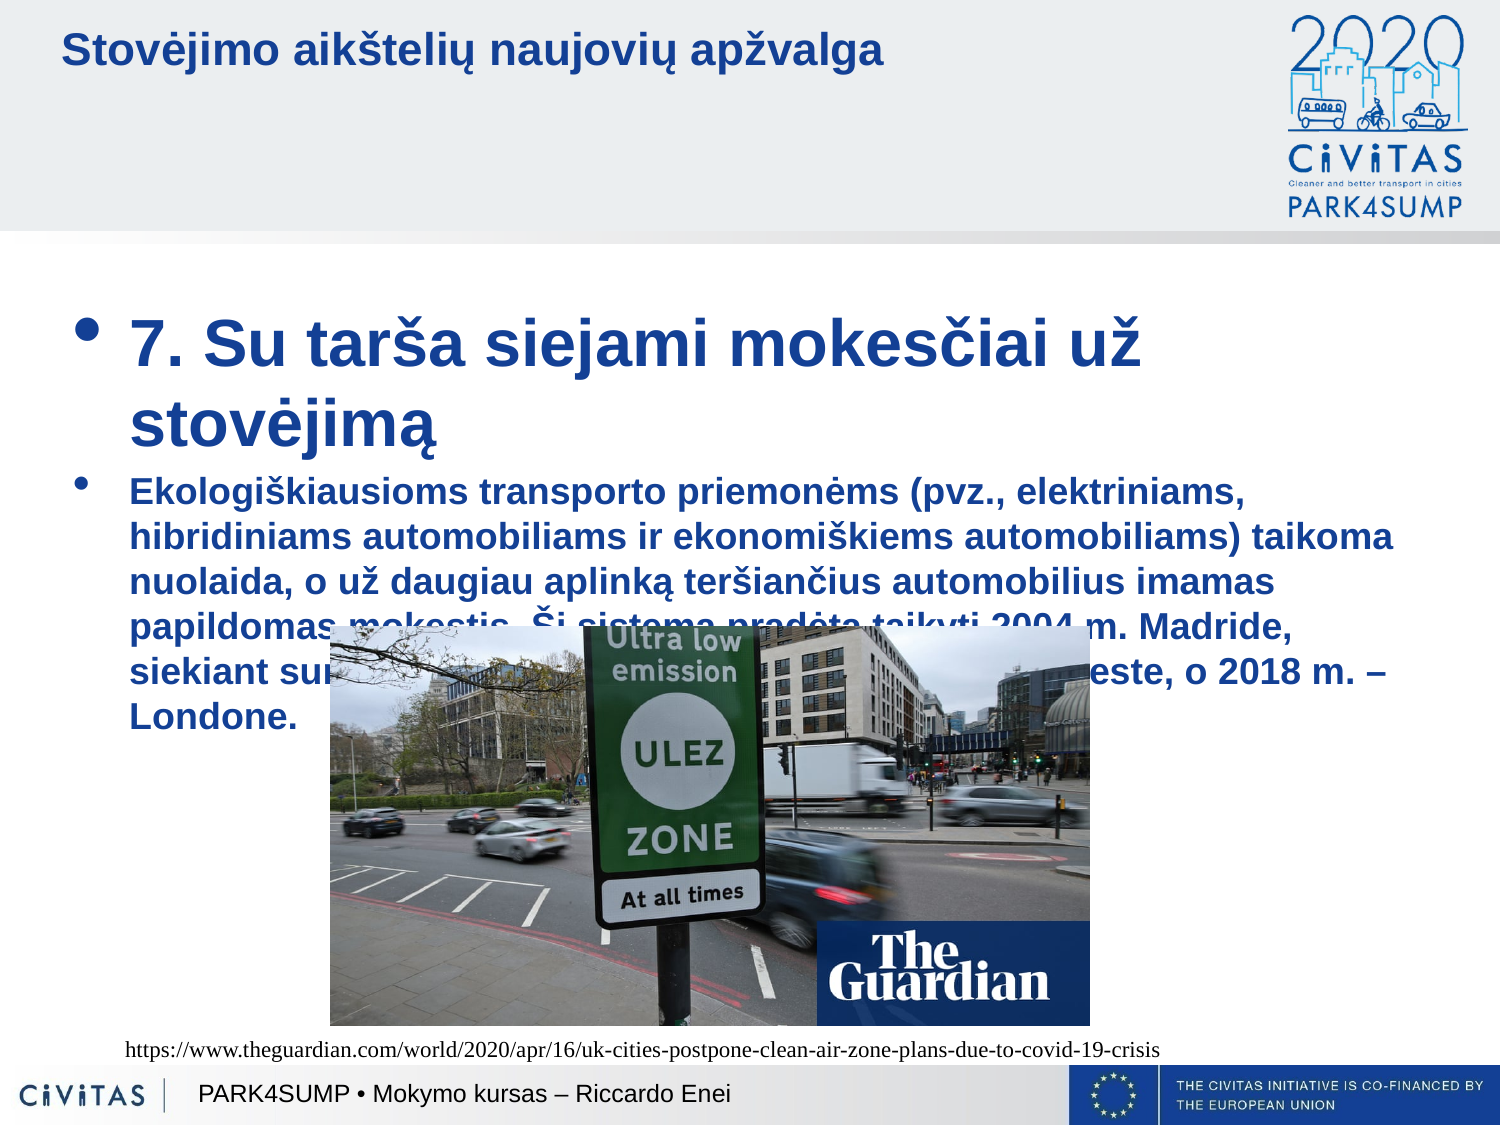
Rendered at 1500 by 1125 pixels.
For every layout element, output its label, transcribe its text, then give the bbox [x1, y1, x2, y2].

list 7. Su tarša siejami mokesčiai už stovėjimą Ekologiškiausioms transporto priemonėms (pvz., elektriniams, hibridiniams automobiliams ir ekonomiškiems automobiliams) taikoma nuolaida, o už daugiau aplinką teršiančius automobilius imamas papildomas mokestis. Ši sistema pradėta taikyti 2004 m. Madride, siekiant sumažinti išmetamo anglies dioksido kiekį mieste, o 2018 m. – Londone. [57, 233, 1443, 990]
title Stovėjimo aikštelių naujovių apžvalga [46, 18, 1273, 209]
text_box https://www.theguardian.com/world/2020/apr/16/uk-cities-postpone-clean-air-zone-plans-due-to-covid-19-crisis [110, 1027, 1475, 1070]
picture [329, 626, 1091, 1026]
picture [0, 1065, 1500, 1125]
footer PARK4SUMP • Mokymo kursas – Riccardo Enei [182, 1070, 1046, 1114]
picture [1288, 15, 1468, 218]
